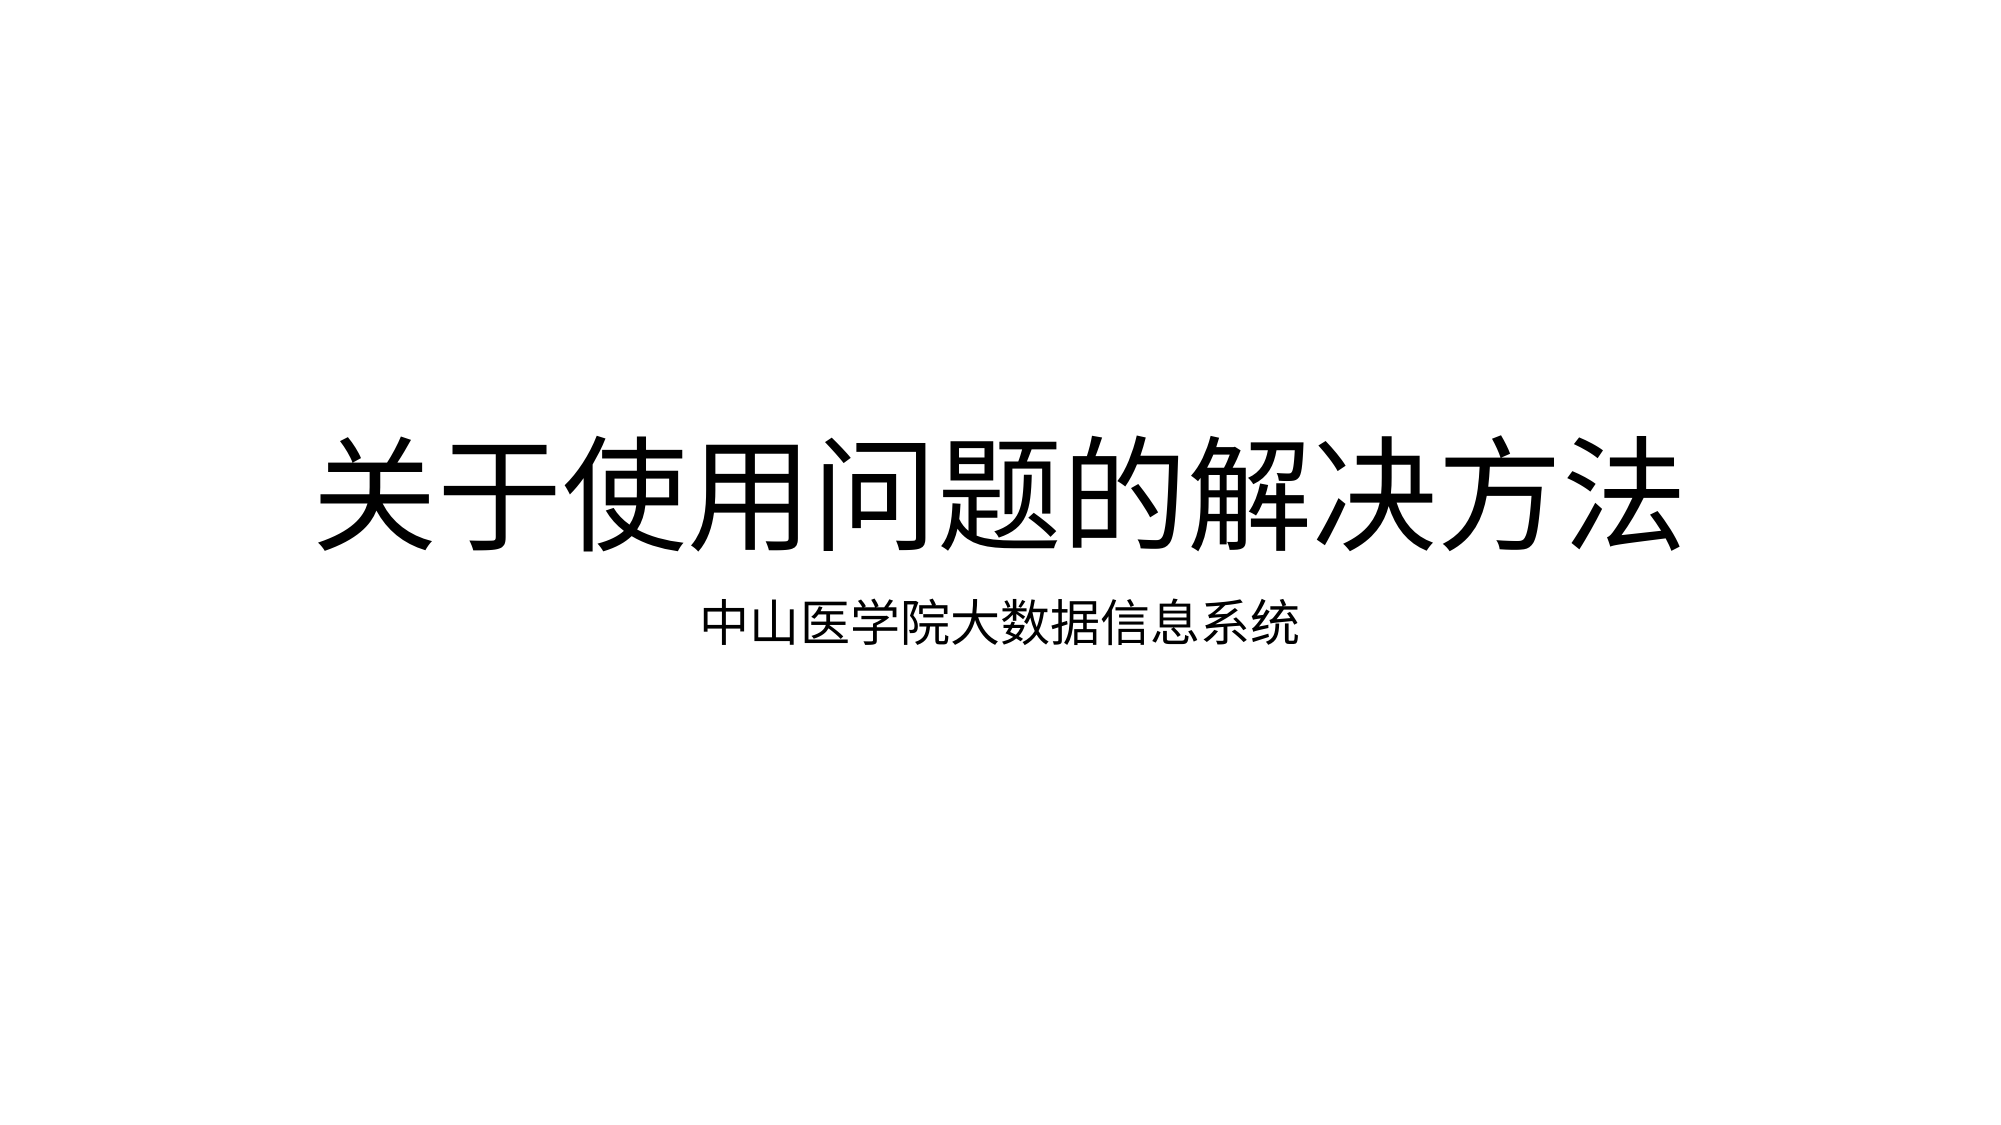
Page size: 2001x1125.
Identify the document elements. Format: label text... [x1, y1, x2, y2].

subtitle 中山医学院大数据信息系统 [249, 590, 1750, 863]
title 关于使用问题的解决方法 [249, 184, 1750, 576]
